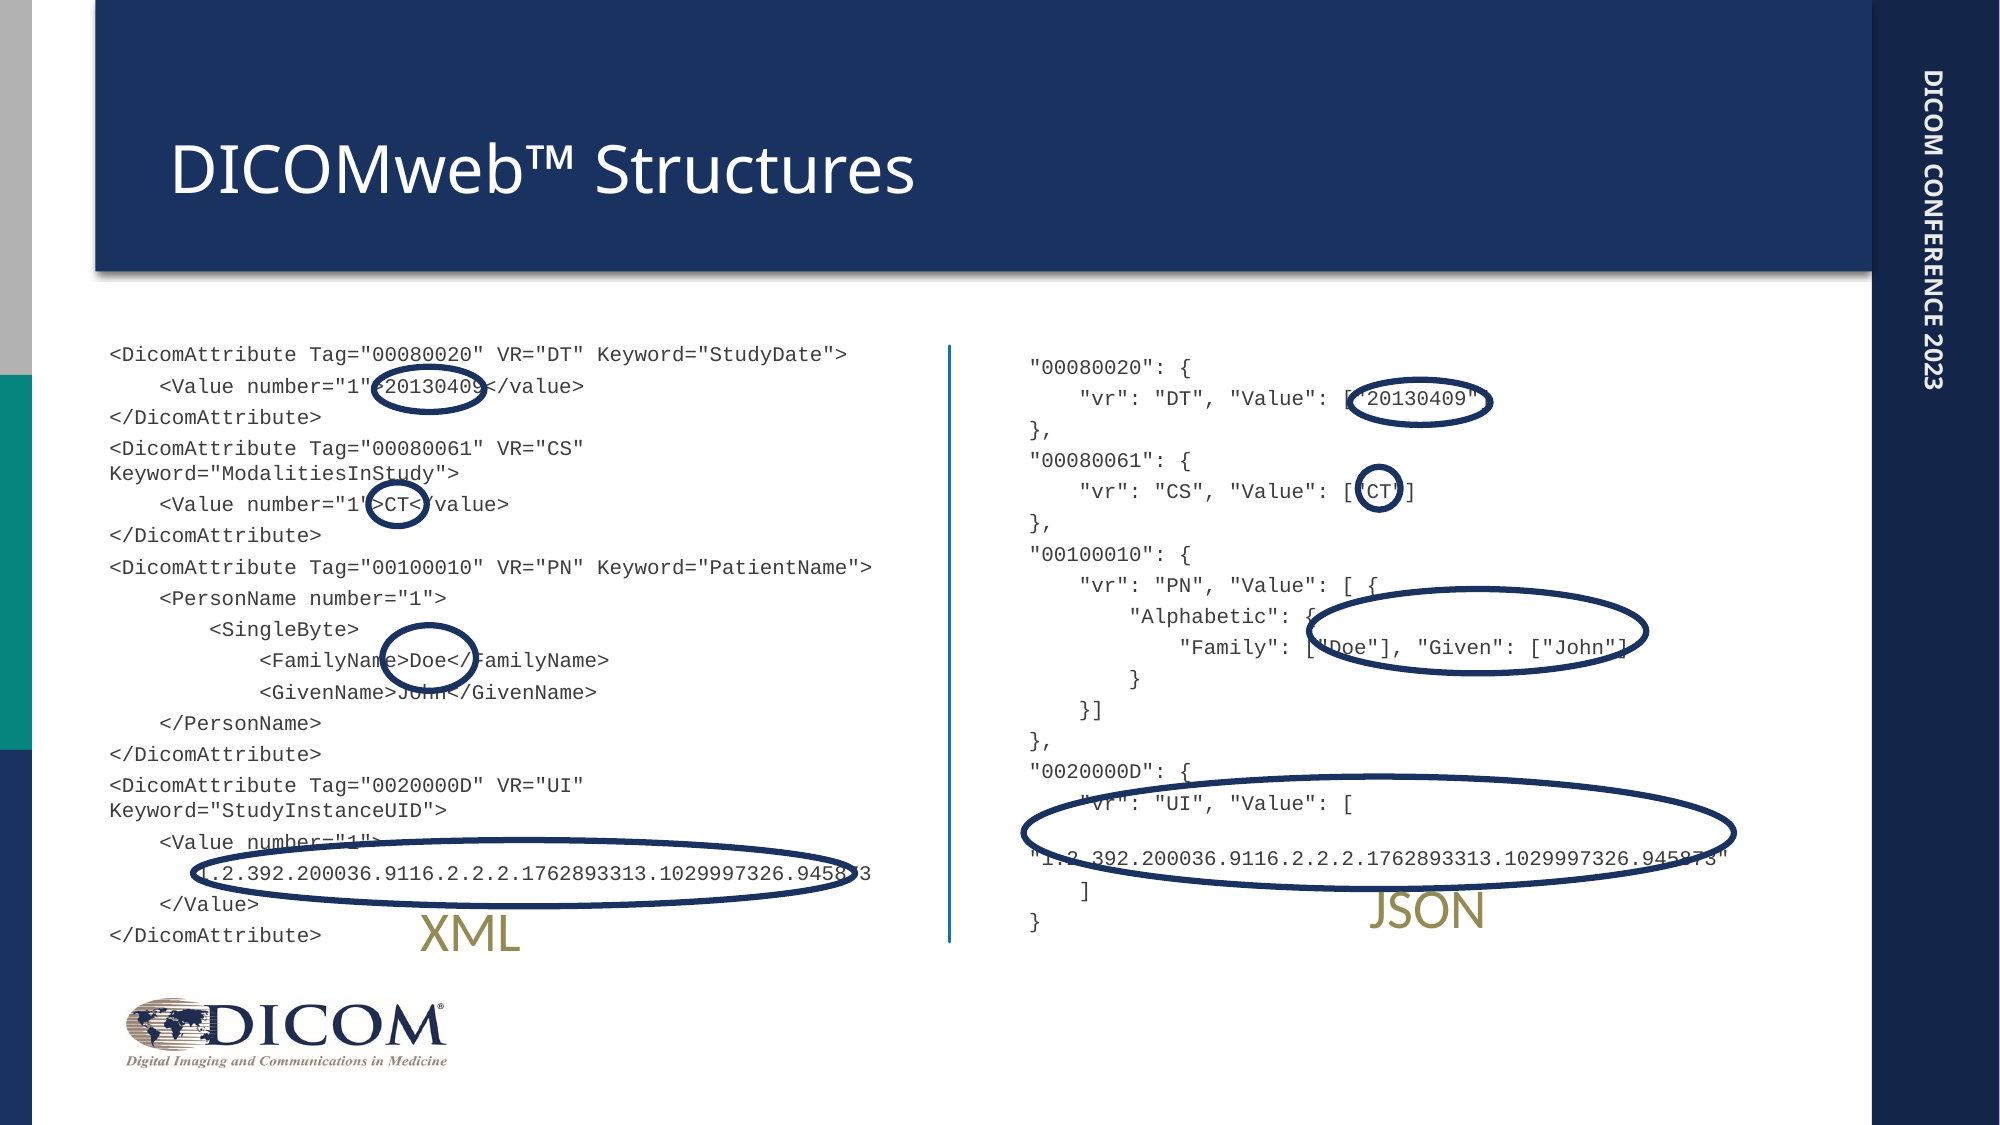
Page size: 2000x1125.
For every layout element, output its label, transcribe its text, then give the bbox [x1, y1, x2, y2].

text_box [1078, 355, 1710, 809]
text_box [1023, 776, 1735, 889]
text_box [368, 482, 427, 527]
title DICOMweb™ Structures [154, 62, 1809, 215]
list "00080020": { "vr": "DT", "Value": ["20130409"] }, "00080061": { "vr": "CS", "Value": ["CT"] }, "00100010": { "vr": "PN", "Value": [ { "Alphabetic": { "Family": ["Doe"], "Given": ["John"] } }] }, "0020000D": { "vr": "UI", "Value": [ "1.2.392.200036.9116.2.2.2.1762893313.1029997326.945873" ] } [1013, 346, 1808, 942]
text_box [192, 840, 856, 907]
text_box [382, 625, 477, 691]
text_box [373, 366, 485, 412]
text_box [1357, 466, 1401, 510]
text_box XML [392, 888, 549, 971]
picture [125, 998, 447, 1068]
list <DicomAttribute Tag="00080020" VR="DT" Keyword="StudyDate"> <Value number="1">20130409</value> </DicomAttribute> <DicomAttribute Tag="00080061" VR="CS" Keyword="ModalitiesInStudy"> <Value number="1">CT</value> </DicomAttribute> <DicomAttribute Tag="00100010" VR="PN" Keyword="PatientName"> <PersonName number="1"> <SingleByte> <FamilyName>Doe</FamilyName> <GivenName>John</GivenName> </PersonName> </DicomAttribute> <DicomAttribute Tag="0020000D" VR="UI" Keyword="StudyInstanceUID"> <Value number="1"> 1.2.392.200036.9116.2.2.2.1762893313.1029997326.945873 </Value> </DicomAttribute> [94, 346, 888, 942]
text_box JSON [1331, 865, 1525, 948]
text_box [888, 355, 1013, 800]
text_box [1349, 379, 1491, 425]
